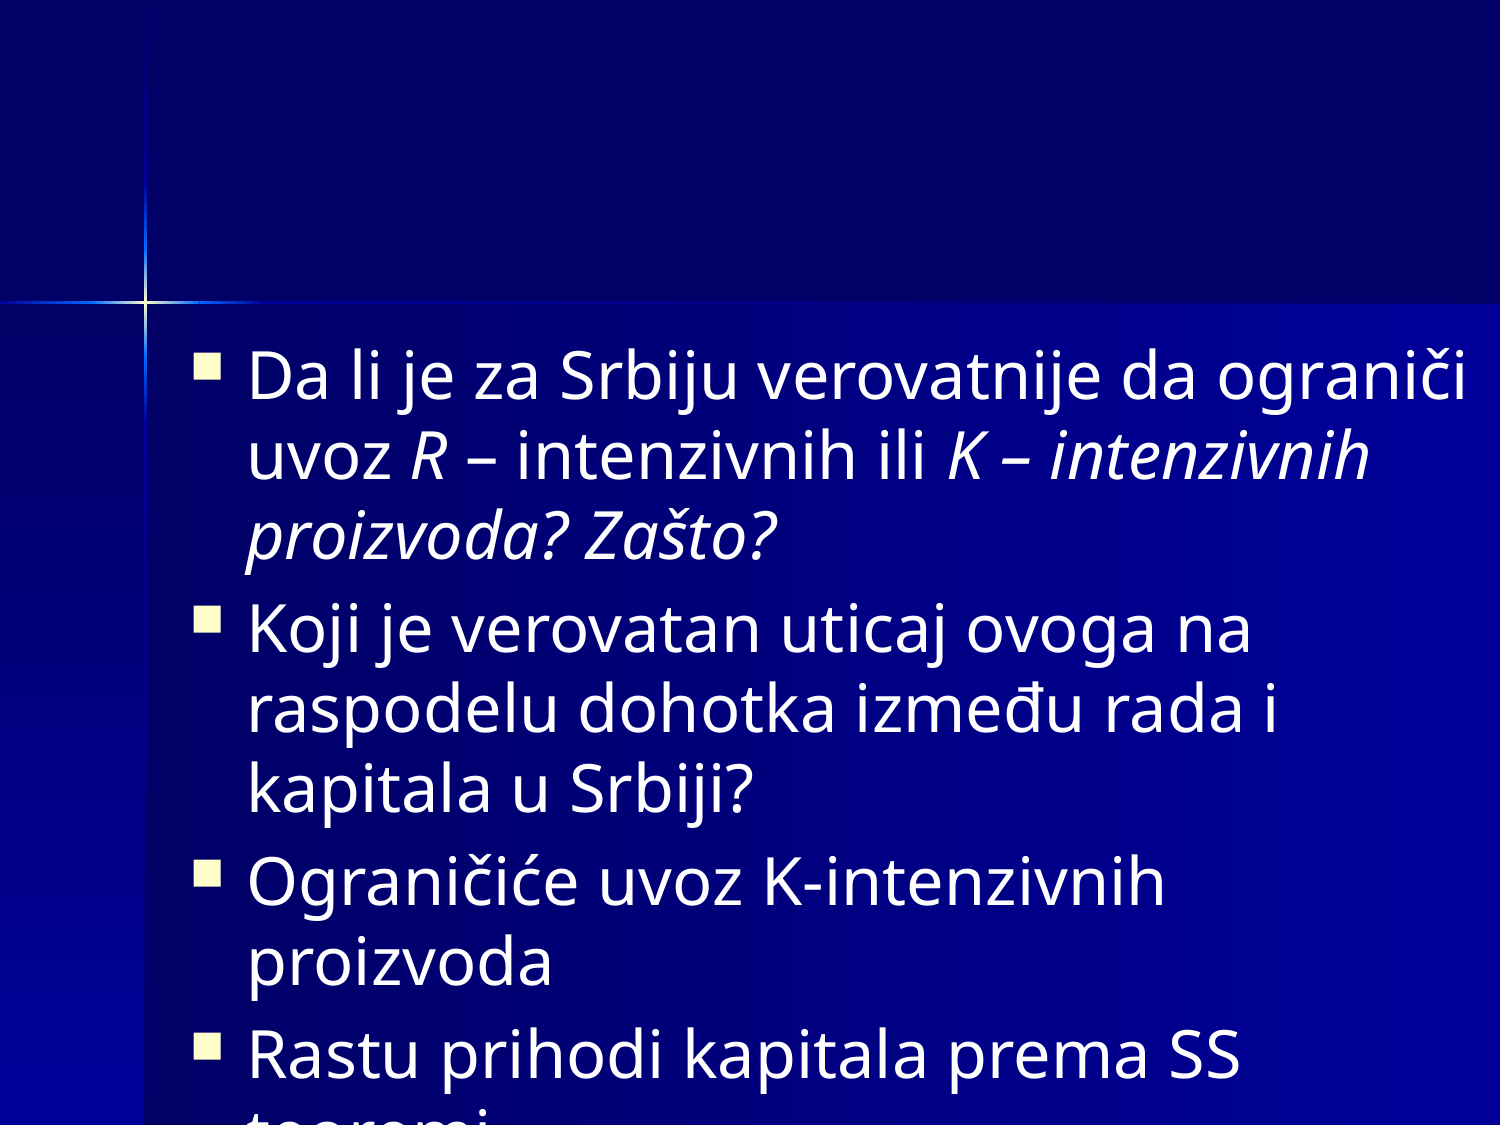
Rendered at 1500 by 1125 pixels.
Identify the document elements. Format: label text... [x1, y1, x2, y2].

list Da li je za Srbiju verovatnije da ograniči uvoz R – intenzivnih ili K – intenzivnih proizvoda? Zašto? Koji je verovatan uticaj ovoga na raspodelu dohotka između rada i kapitala u Srbiji? Ograničiće uvoz K-intenzivnih proizvoda Rastu prihodi kapitala prema SS teoremi [174, 324, 1488, 1001]
